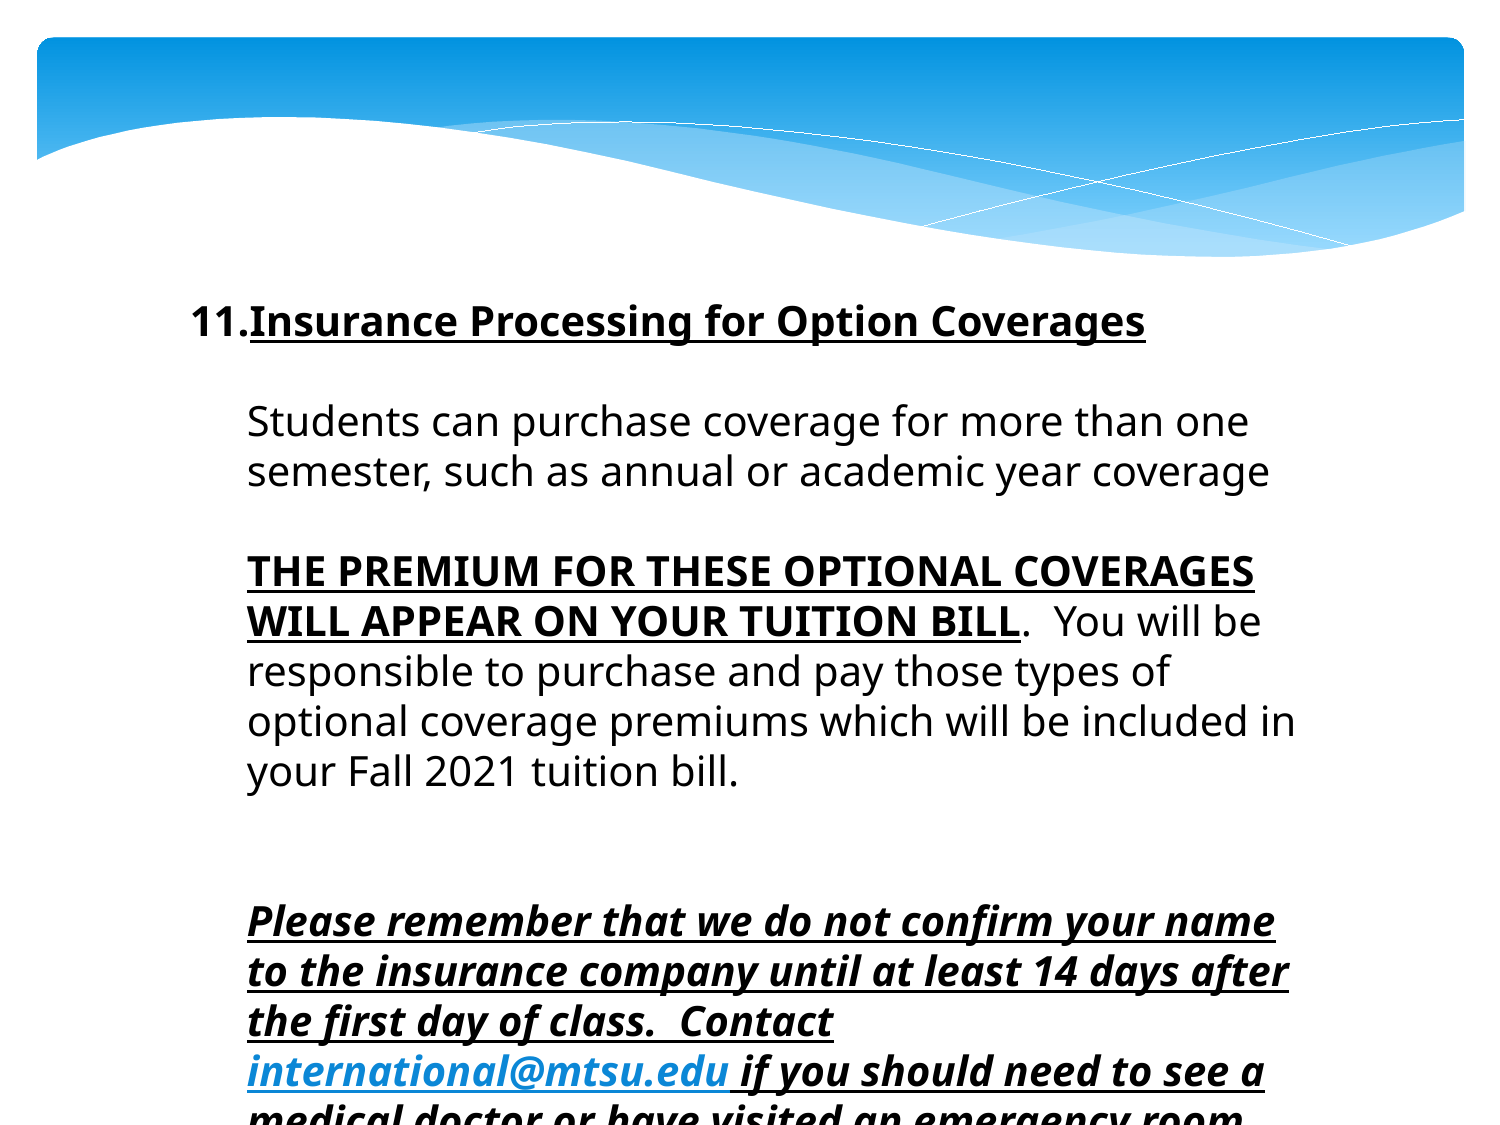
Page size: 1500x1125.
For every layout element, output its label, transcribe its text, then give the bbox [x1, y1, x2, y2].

text_box Insurance Processing for Option Coverages Students can purchase coverage for more than one semester, such as annual or academic year coverage THE PREMIUM FOR THESE OPTIONAL COVERAGES WILL APPEAR ON YOUR TUITION BILL. You will be responsible to purchase and pay those types of optional coverage premiums which will be included in your Fall 2021 tuition bill. Please remember that we do not confirm your name to the insurance company until at least 14 days after the first day of class. Contact international@mtsu.edu if you should need to see a medical doctor or have visited an emergency room before this date. [174, 287, 1325, 1125]
